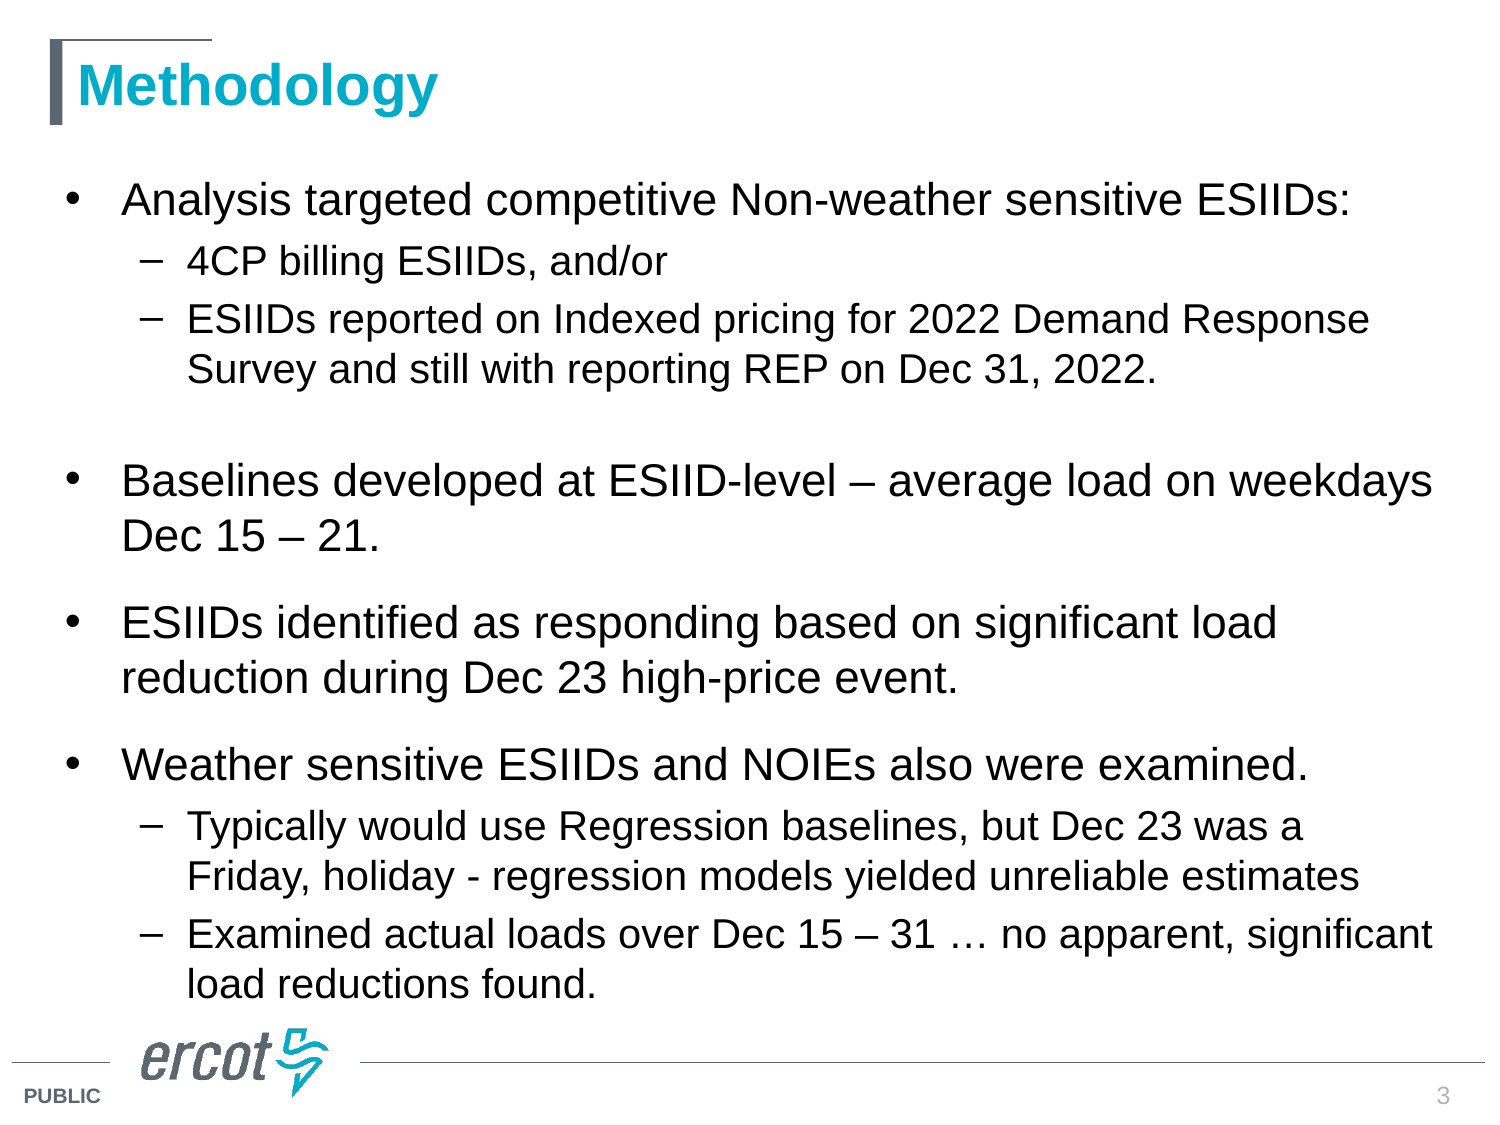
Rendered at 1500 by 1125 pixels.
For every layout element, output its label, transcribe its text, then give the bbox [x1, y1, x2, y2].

list Analysis targeted competitive Non-weather sensitive ESIIDs: 4CP billing ESIIDs, and/or ESIIDs reported on Indexed pricing for 2022 Demand Response Survey and still with reporting REP on Dec 31, 2022. Baselines developed at ESIID-level – average load on weekdays Dec 15 – 21. ESIIDs identified as responding based on significant load reduction during Dec 23 high-price event. Weather sensitive ESIIDs and NOIEs also were examined. Typically would use Regression baselines, but Dec 23 was a Friday, holiday - regression models yielded unreliable estimates Examined actual loads over Dec 15 – 31 … no apparent, significant load reductions found. [50, 162, 1450, 992]
picture [137, 1024, 332, 1100]
title Methodology [62, 39, 1450, 125]
slide_number 3 [1400, 1076, 1488, 1113]
